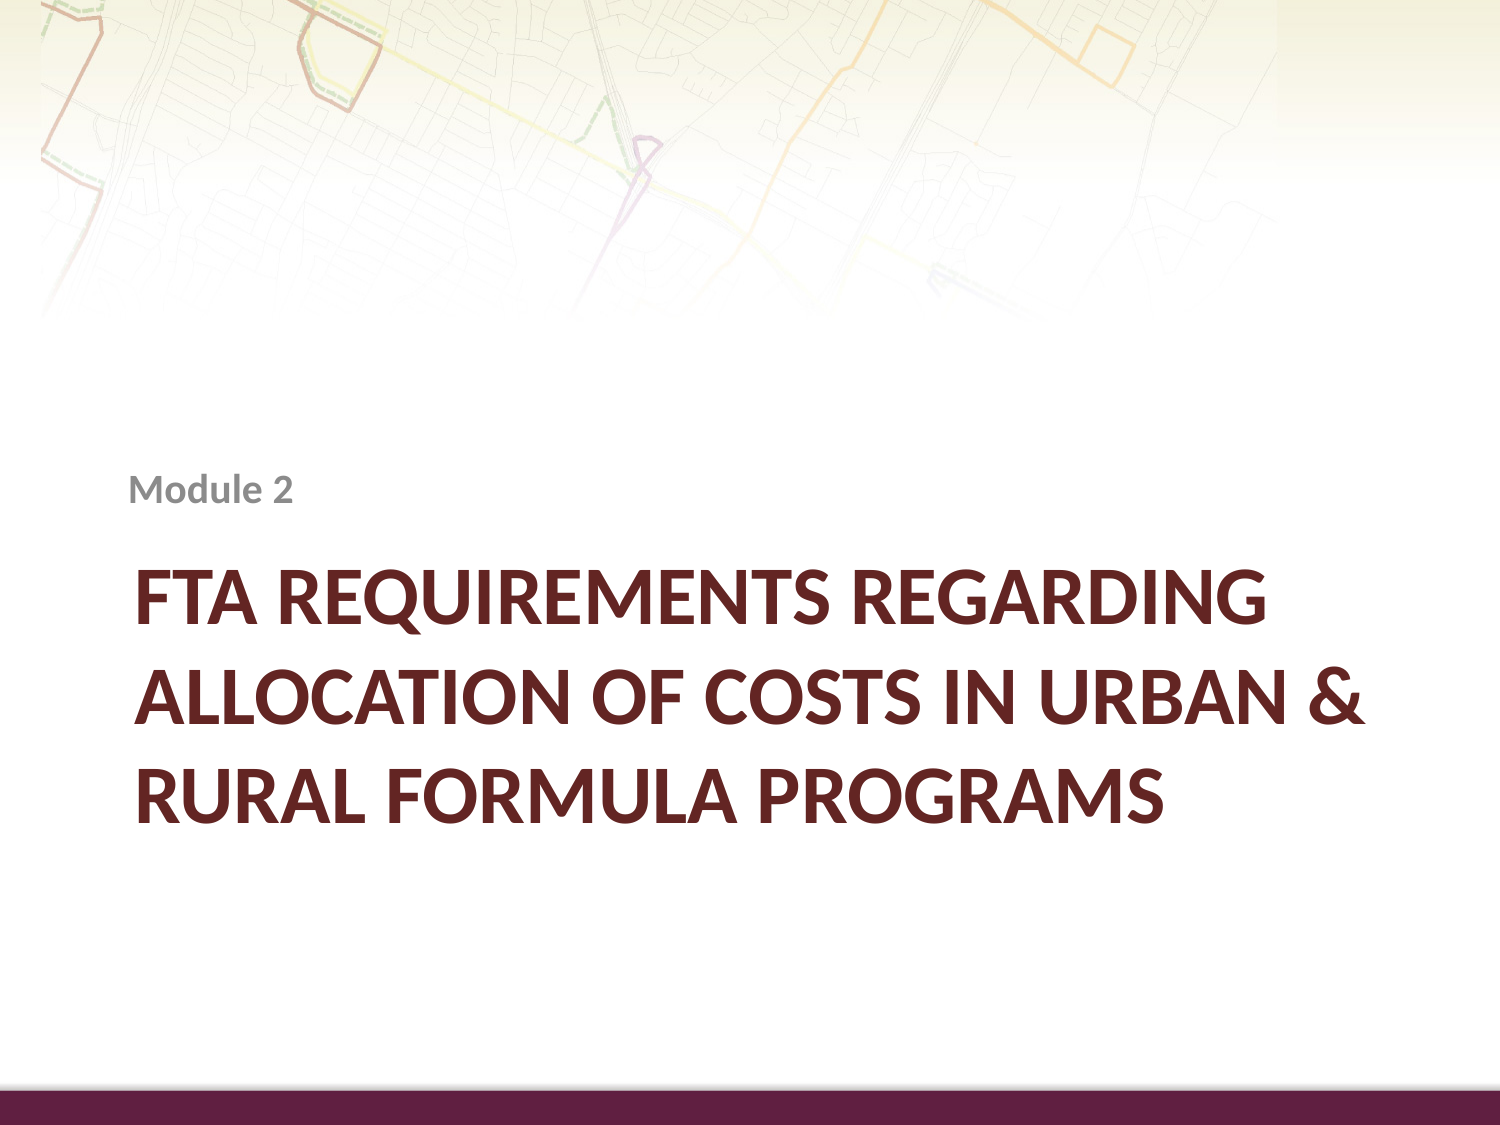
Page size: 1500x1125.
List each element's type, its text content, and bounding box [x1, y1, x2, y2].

list Module 2 [112, 397, 1388, 520]
picture [0, 0, 1500, 1125]
title FTA Requirements Regarding Allocation of Costs in Urban & Rural Formula Programs [119, 533, 1395, 837]
